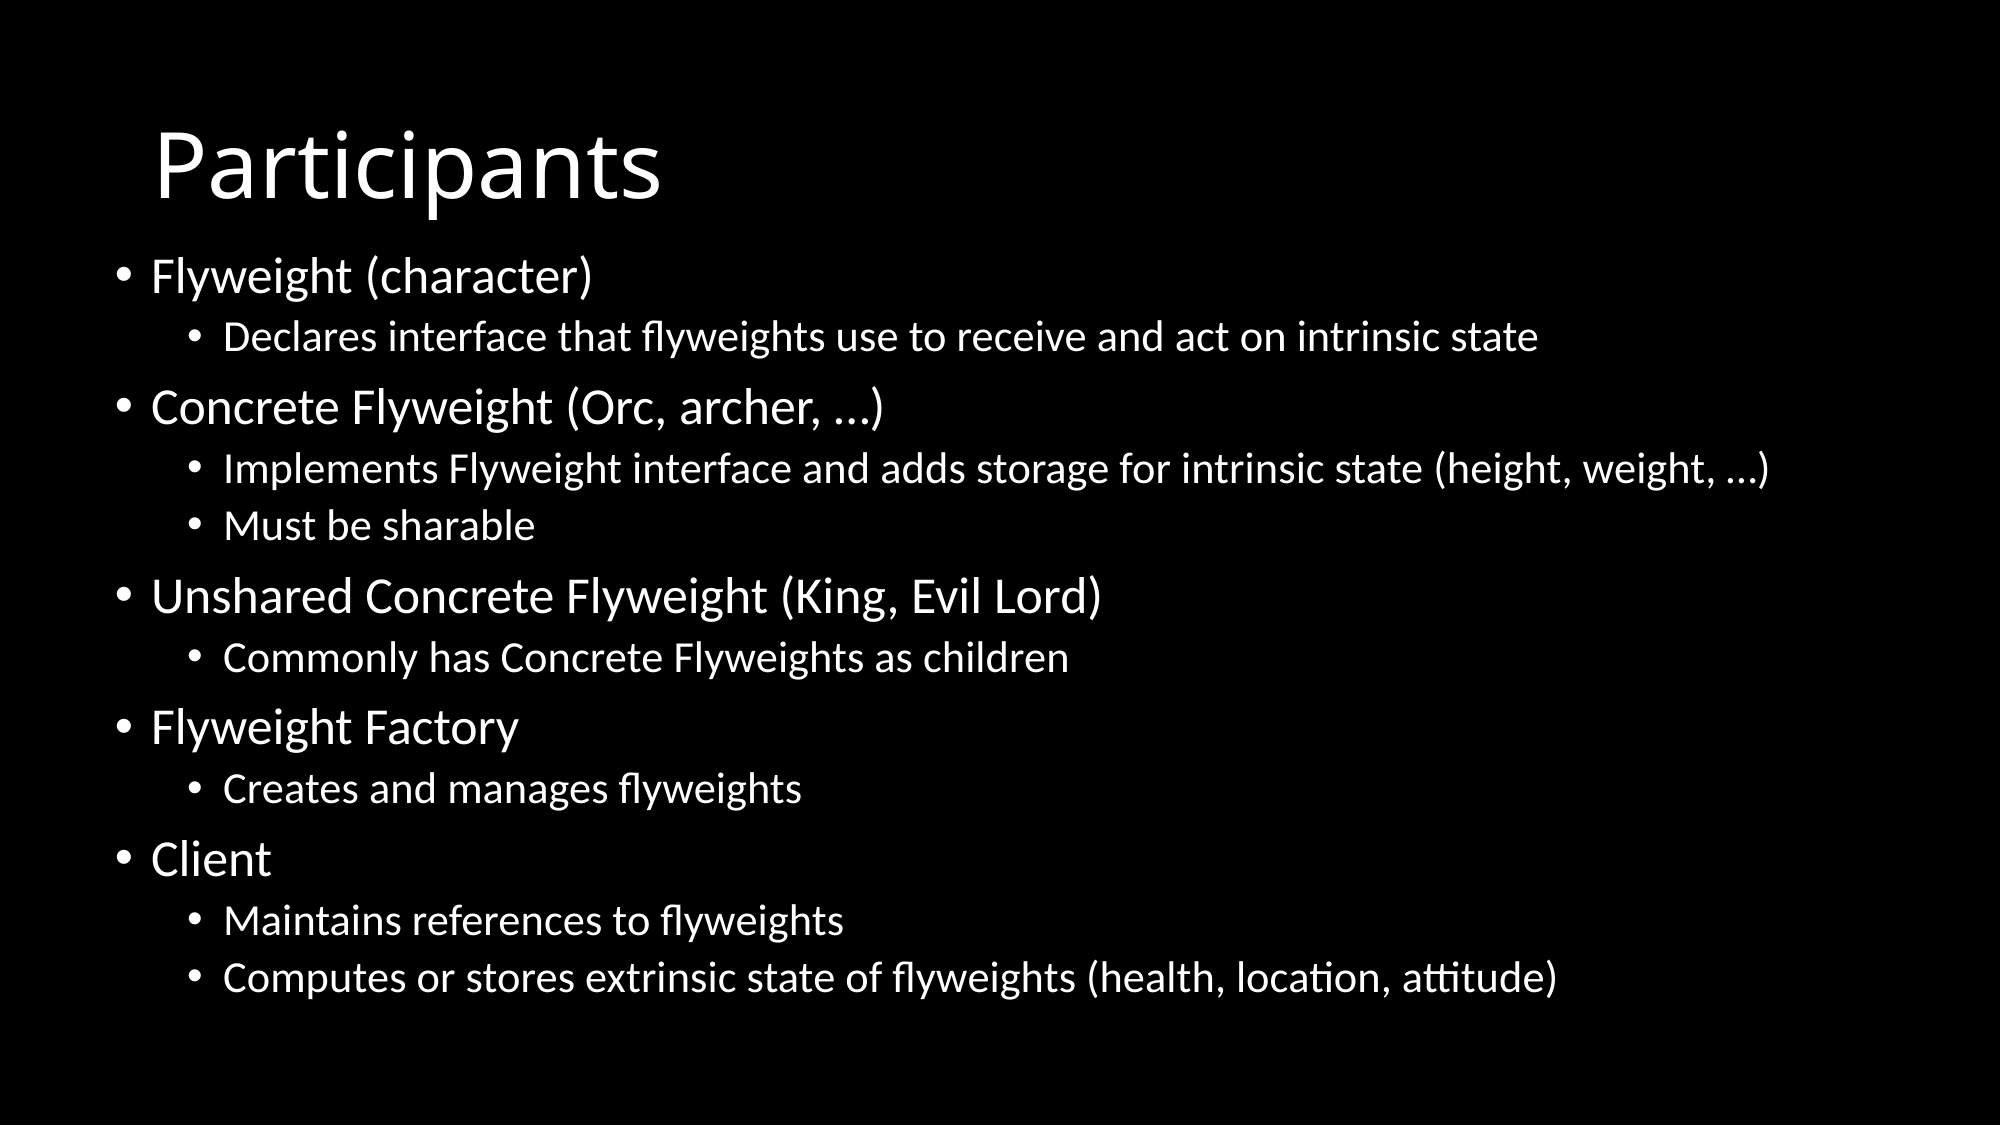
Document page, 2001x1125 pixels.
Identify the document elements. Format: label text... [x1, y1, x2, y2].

title Participants [137, 59, 1863, 241]
list Flyweight (character) Declares interface that flyweights use to receive and act on intrinsic state Concrete Flyweight (Orc, archer, …) Implements Flyweight interface and adds storage for intrinsic state (height, weight, …) Must be sharable Unshared Concrete Flyweight (King, Evil Lord) Commonly has Concrete Flyweights as children Flyweight Factory Creates and manages flyweights Client Maintains references to flyweights Computes or stores extrinsic state of flyweights (health, location, attitude) [99, 241, 1900, 1014]
